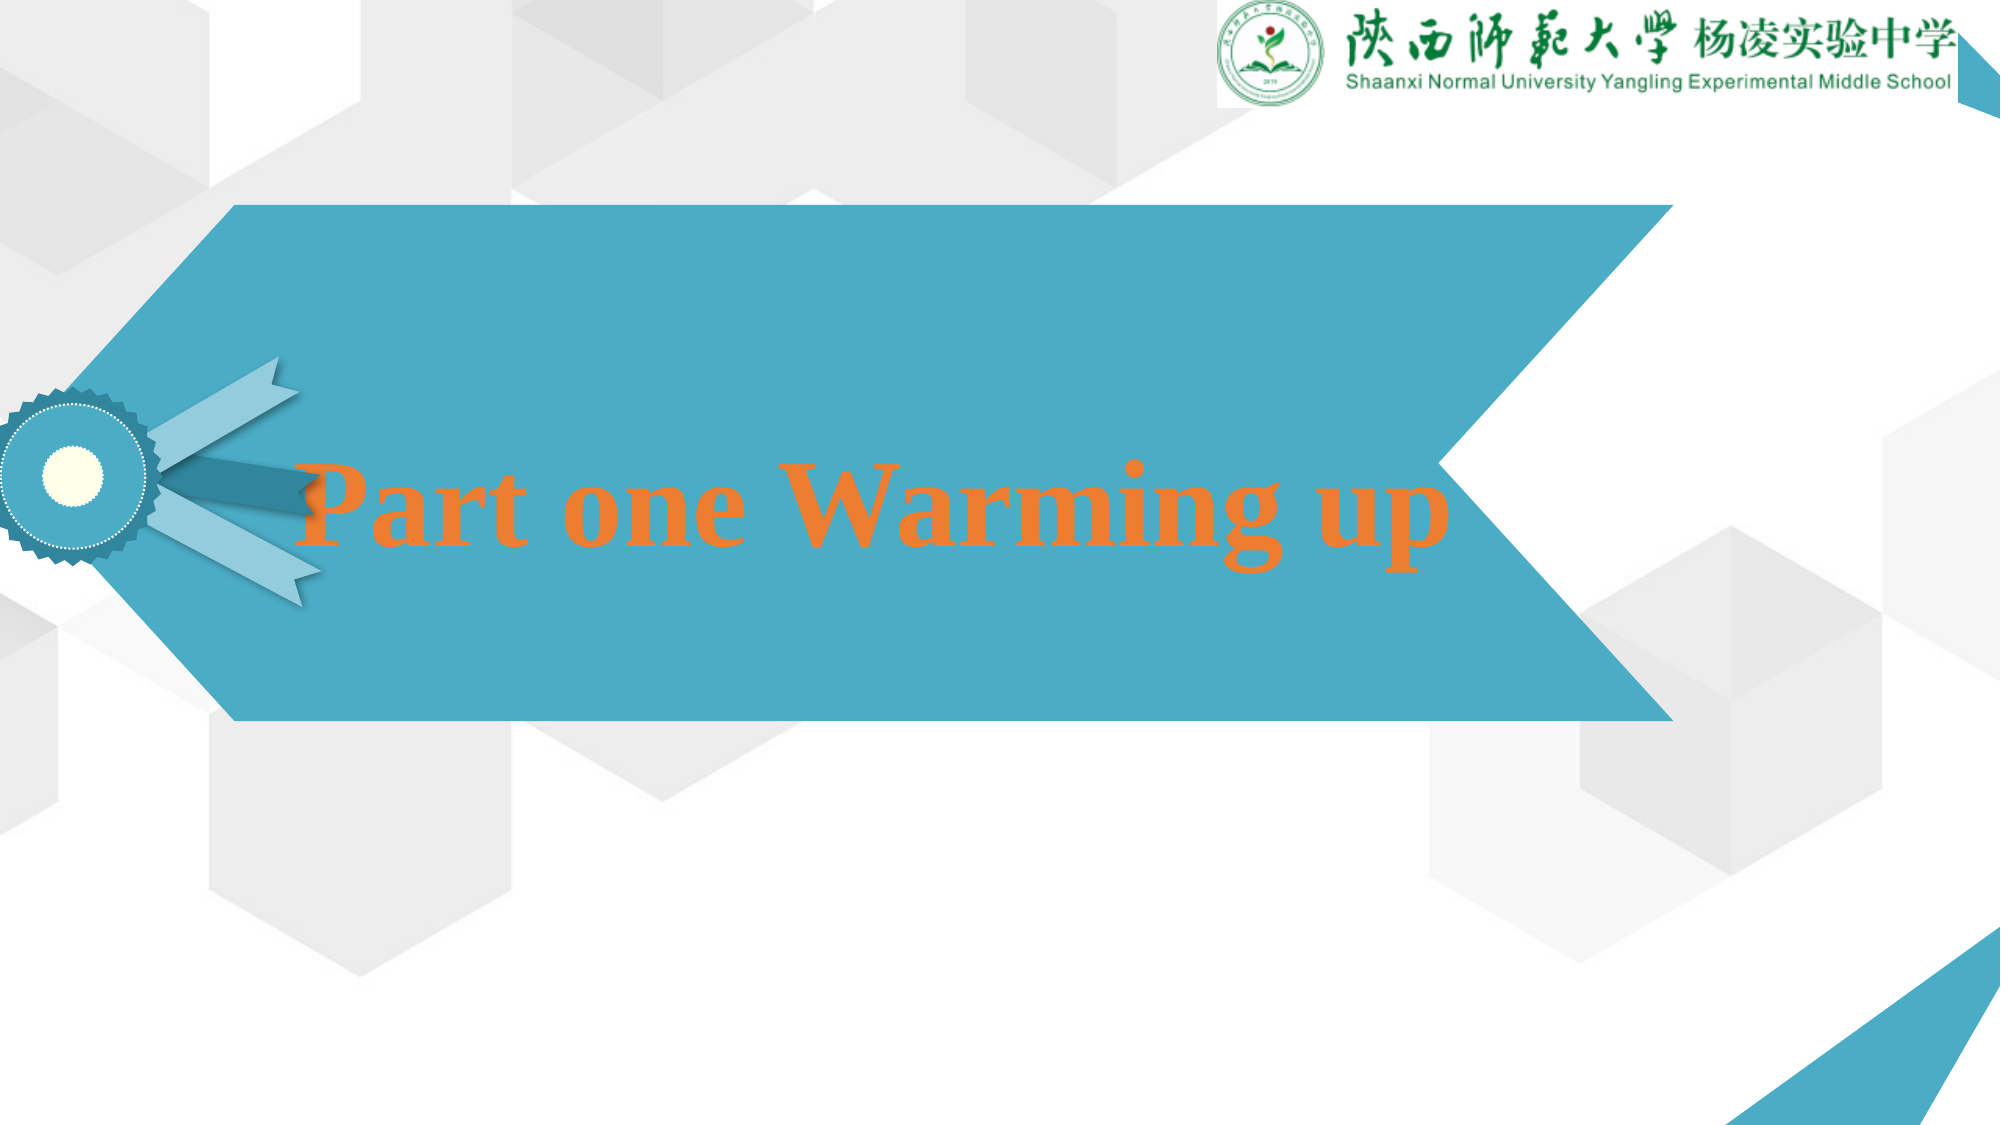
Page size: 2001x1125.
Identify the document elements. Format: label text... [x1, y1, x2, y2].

picture [1922, 990, 2000, 1125]
text_box [1959, 32, 2000, 120]
picture [0, 0, 2000, 1125]
text_box Part one Warming up [324, 414, 1674, 579]
text_box [1723, 925, 2000, 1125]
text_box [92, 567, 1677, 723]
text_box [0, 386, 327, 567]
text_box [68, 203, 1677, 414]
